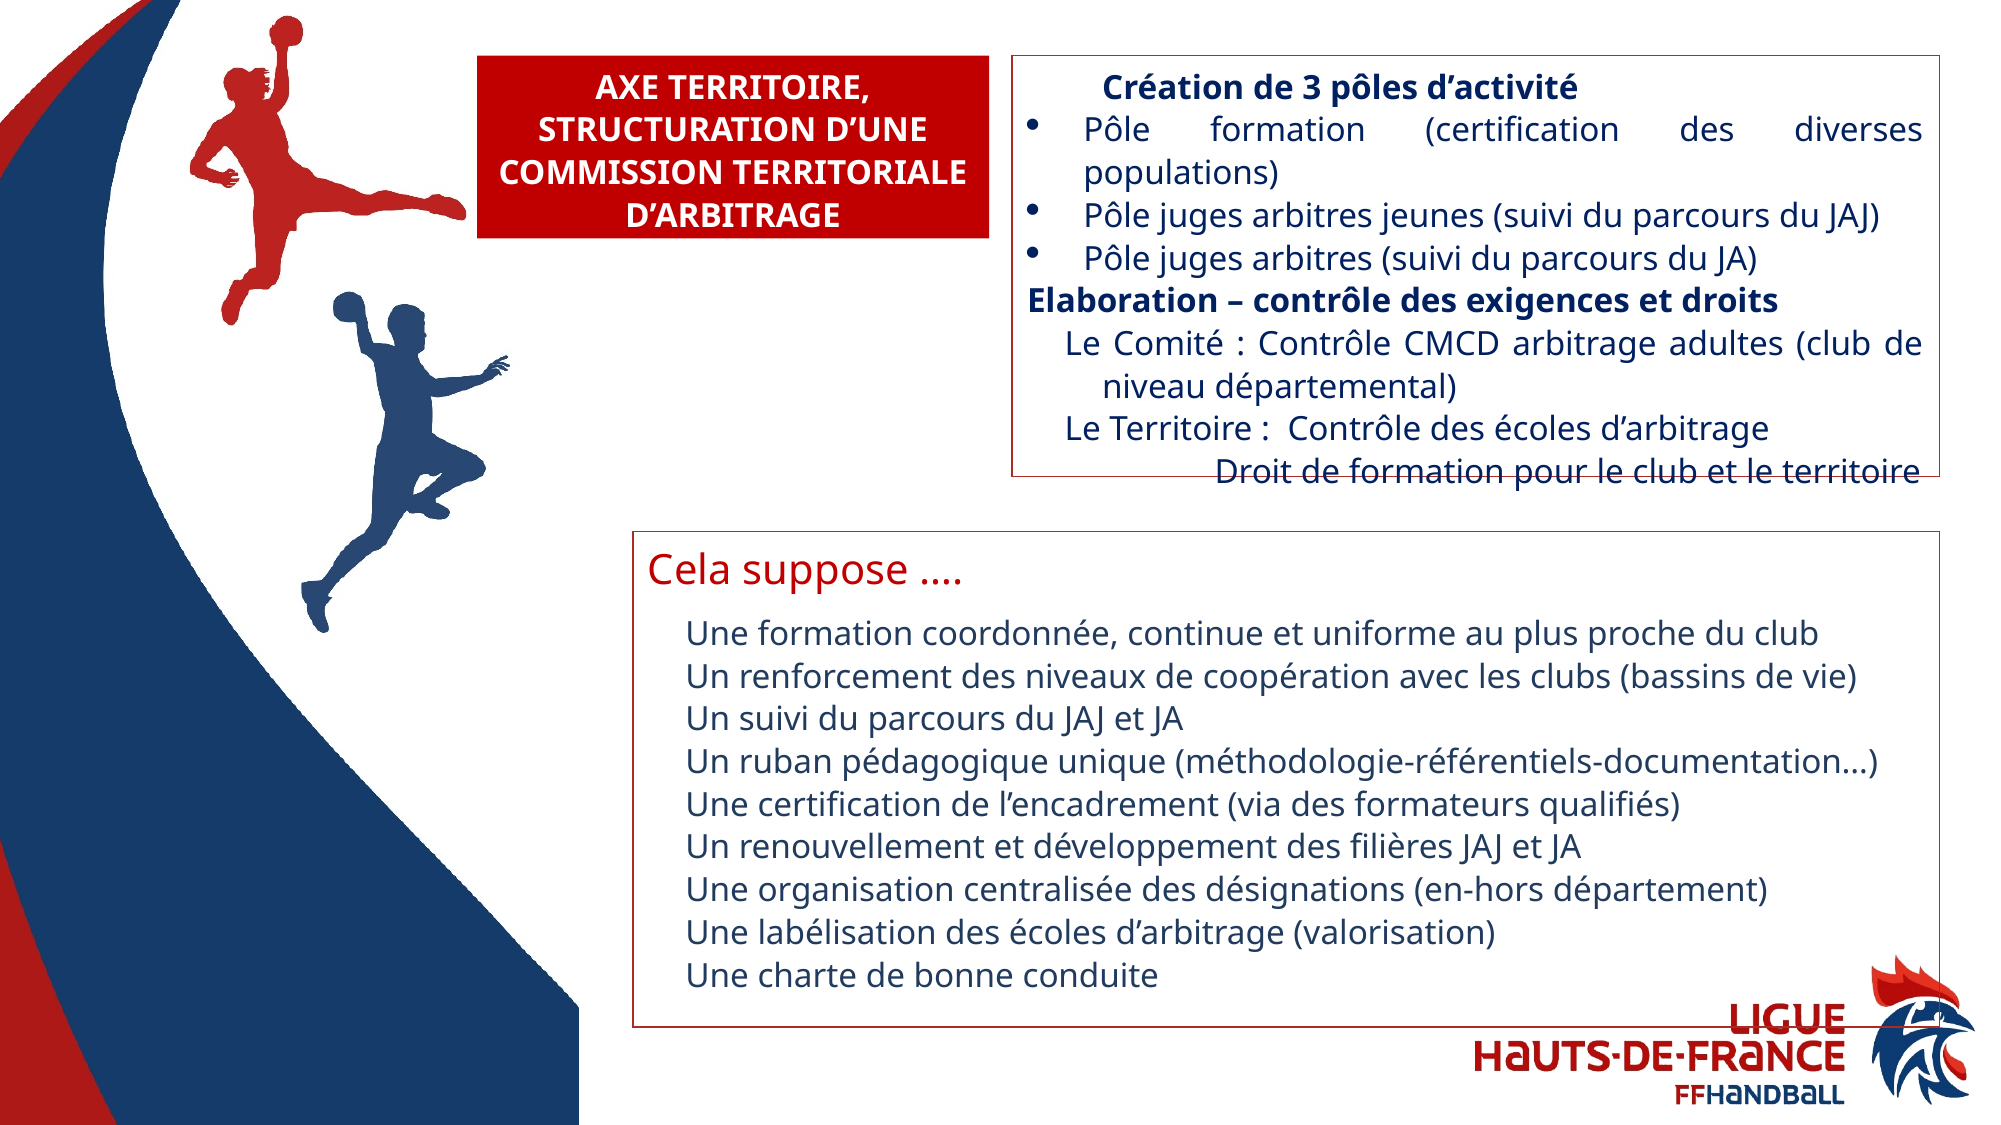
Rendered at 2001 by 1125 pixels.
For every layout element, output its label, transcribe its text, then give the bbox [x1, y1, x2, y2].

picture [1475, 946, 1979, 1109]
picture [0, 0, 579, 1125]
text_box AXE TERRITOIRE, STRUCTURATION D’UNE COMMISSION TERRITORIALE D’ARBITRAGE [579, 55, 990, 239]
text_box Cela suppose …. Une formation coordonnée, continue et uniforme au plus proche du club Un renforcement des niveaux de coopération avec les clubs (bassins de vie) Un suivi du parcours du JAJ et JA Un ruban pédagogique unique (méthodologie-référentiels-documentation…) Une certification de l’encadrement (via des formateurs qualifiés) Un renouvellement et développement des filières JAJ et JA Une organisation centralisée des désignations (en-hors département) Une labélisation des écoles d’arbitrage (valorisation) Une charte de bonne conduite [632, 531, 1940, 1027]
text_box Création de 3 pôles d’activité Pôle formation (certification des diverses populations) Pôle juges arbitres jeunes (suivi du parcours du JAJ) Pôle juges arbitres (suivi du parcours du JA) Elaboration – contrôle des exigences et droits Le Comité : Contrôle CMCD arbitrage adultes (club de niveau départemental) Le Territoire : Contrôle des écoles d’arbitrage Droit de formation pour le club et le territoire [1012, 55, 1940, 477]
